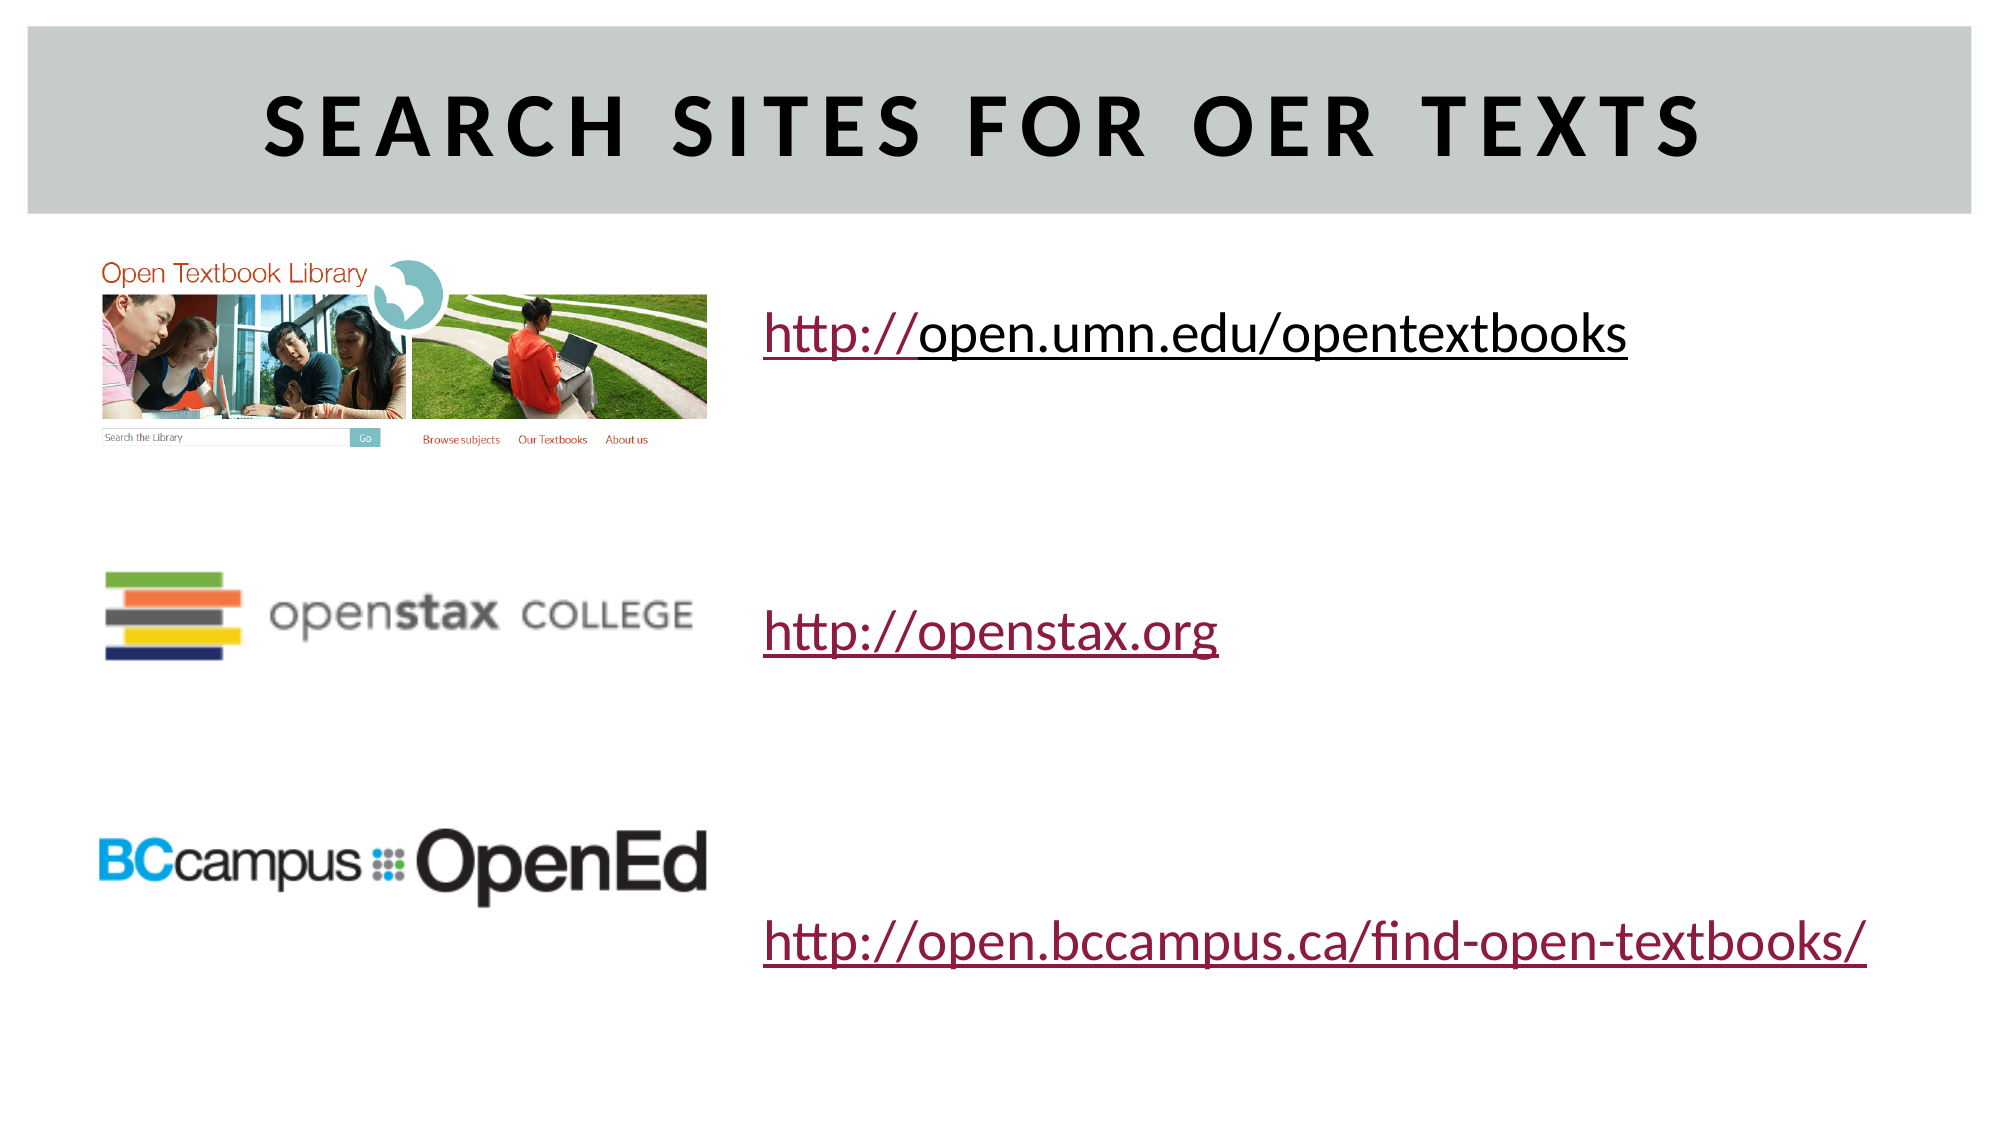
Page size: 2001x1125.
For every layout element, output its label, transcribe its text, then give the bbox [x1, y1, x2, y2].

picture [94, 248, 714, 456]
title Search Sites for OER Texts [27, 26, 1972, 214]
picture [98, 812, 749, 916]
list http://open.umn.edu/opentextbooks http://openstax.org http://open.bccampus.ca/find-open-textbooks/ [748, 287, 1972, 1066]
picture [59, 490, 714, 686]
